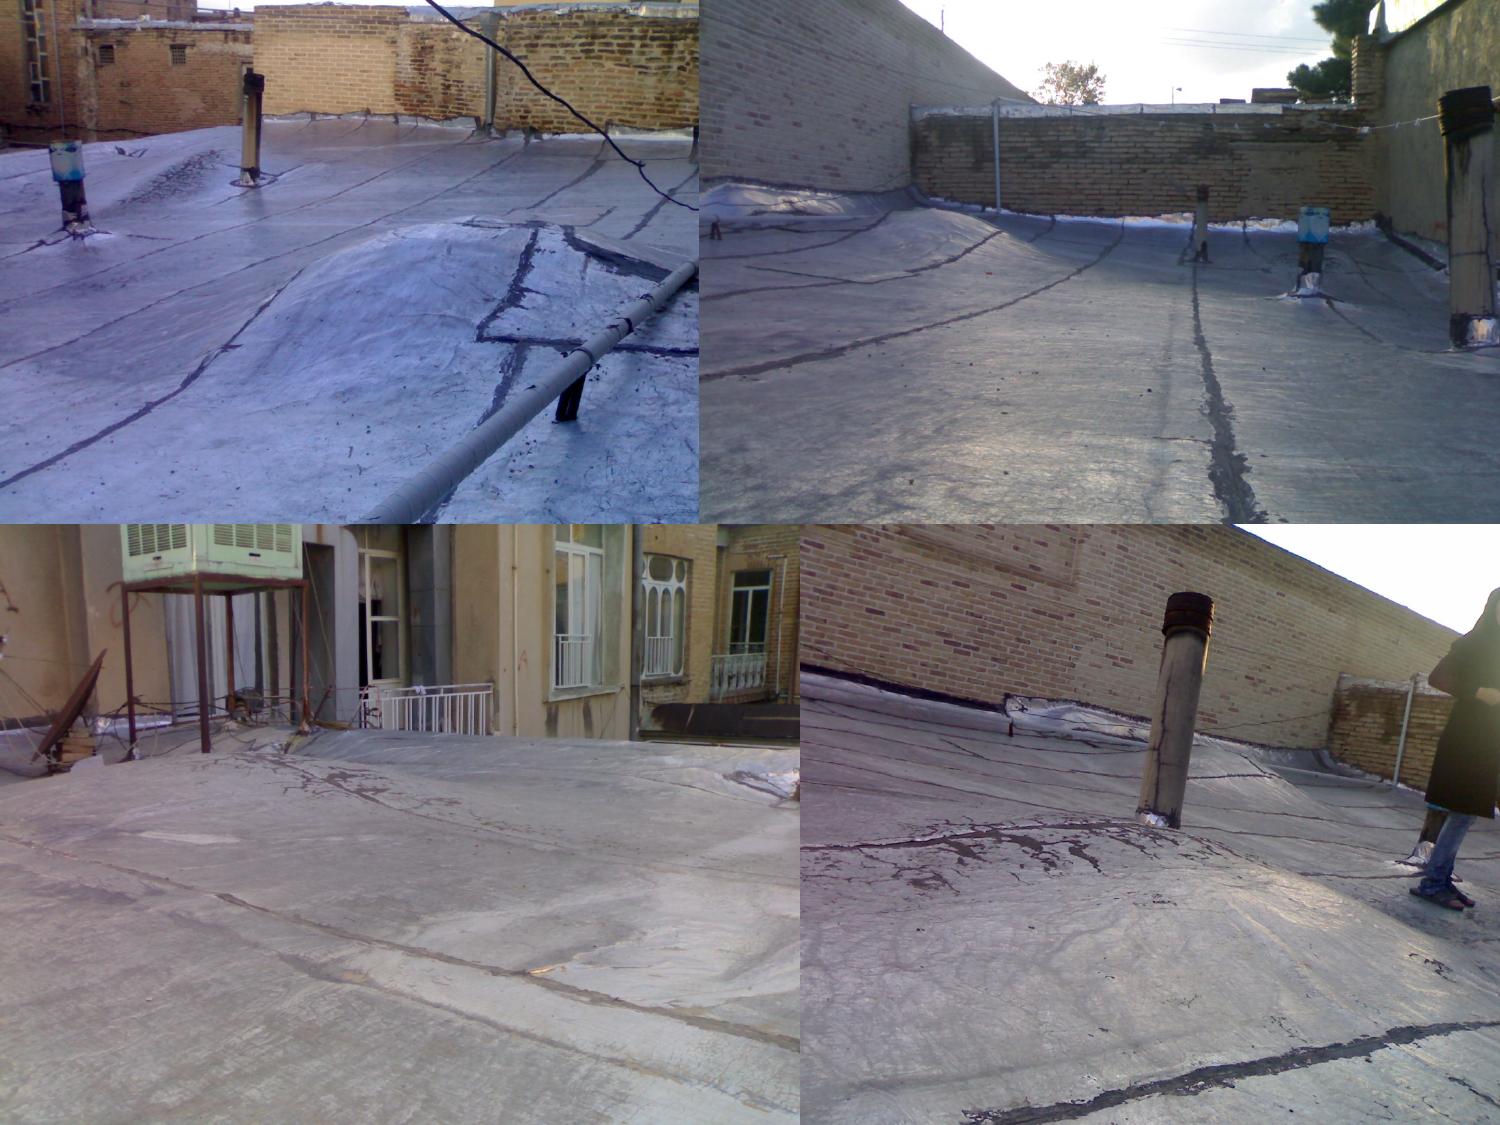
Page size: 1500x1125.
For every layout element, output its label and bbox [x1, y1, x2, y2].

list [0, 0, 697, 523]
picture [0, 0, 1500, 1125]
